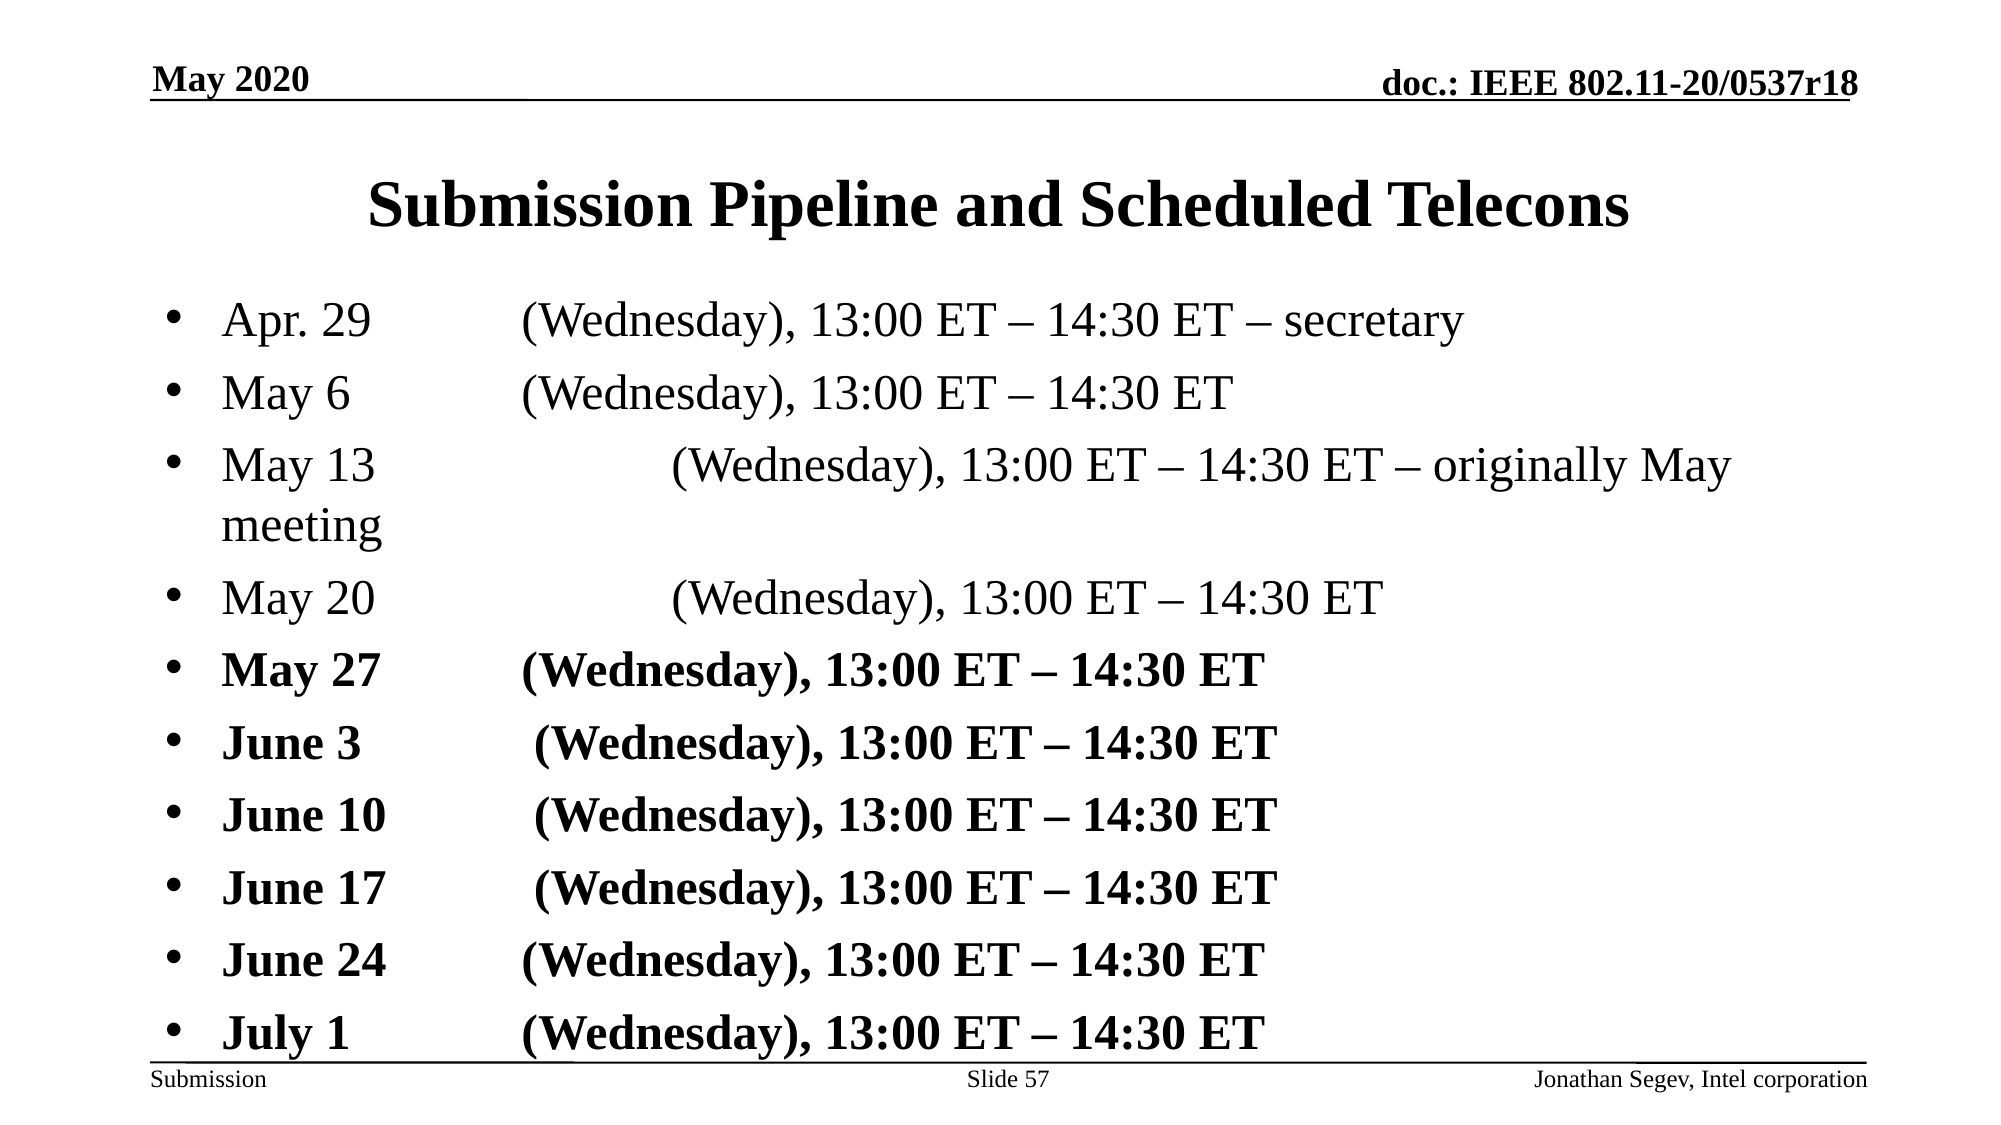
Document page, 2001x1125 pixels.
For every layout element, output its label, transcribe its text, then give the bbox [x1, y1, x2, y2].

title Submission Pipeline and Scheduled Telecons [149, 112, 1850, 278]
footer Jonathan Segev, Intel corporation [1171, 1061, 1869, 1093]
slide_number Slide 57 [950, 1061, 1067, 1123]
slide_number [152, 54, 563, 100]
list Apr. 29 (Wednesday), 13:00 ET – 14:30 ET – secretary May 6 (Wednesday), 13:00 ET – 14:30 ET May 13 (Wednesday), 13:00 ET – 14:30 ET – originally May meeting May 20 (Wednesday), 13:00 ET – 14:30 ET May 27 (Wednesday), 13:00 ET – 14:30 ET June 3 (Wednesday), 13:00 ET – 14:30 ET June 10 (Wednesday), 13:00 ET – 14:30 ET June 17 (Wednesday), 13:00 ET – 14:30 ET June 24 (Wednesday), 13:00 ET – 14:30 ET July 1 (Wednesday), 13:00 ET – 14:30 ET [149, 278, 1850, 670]
